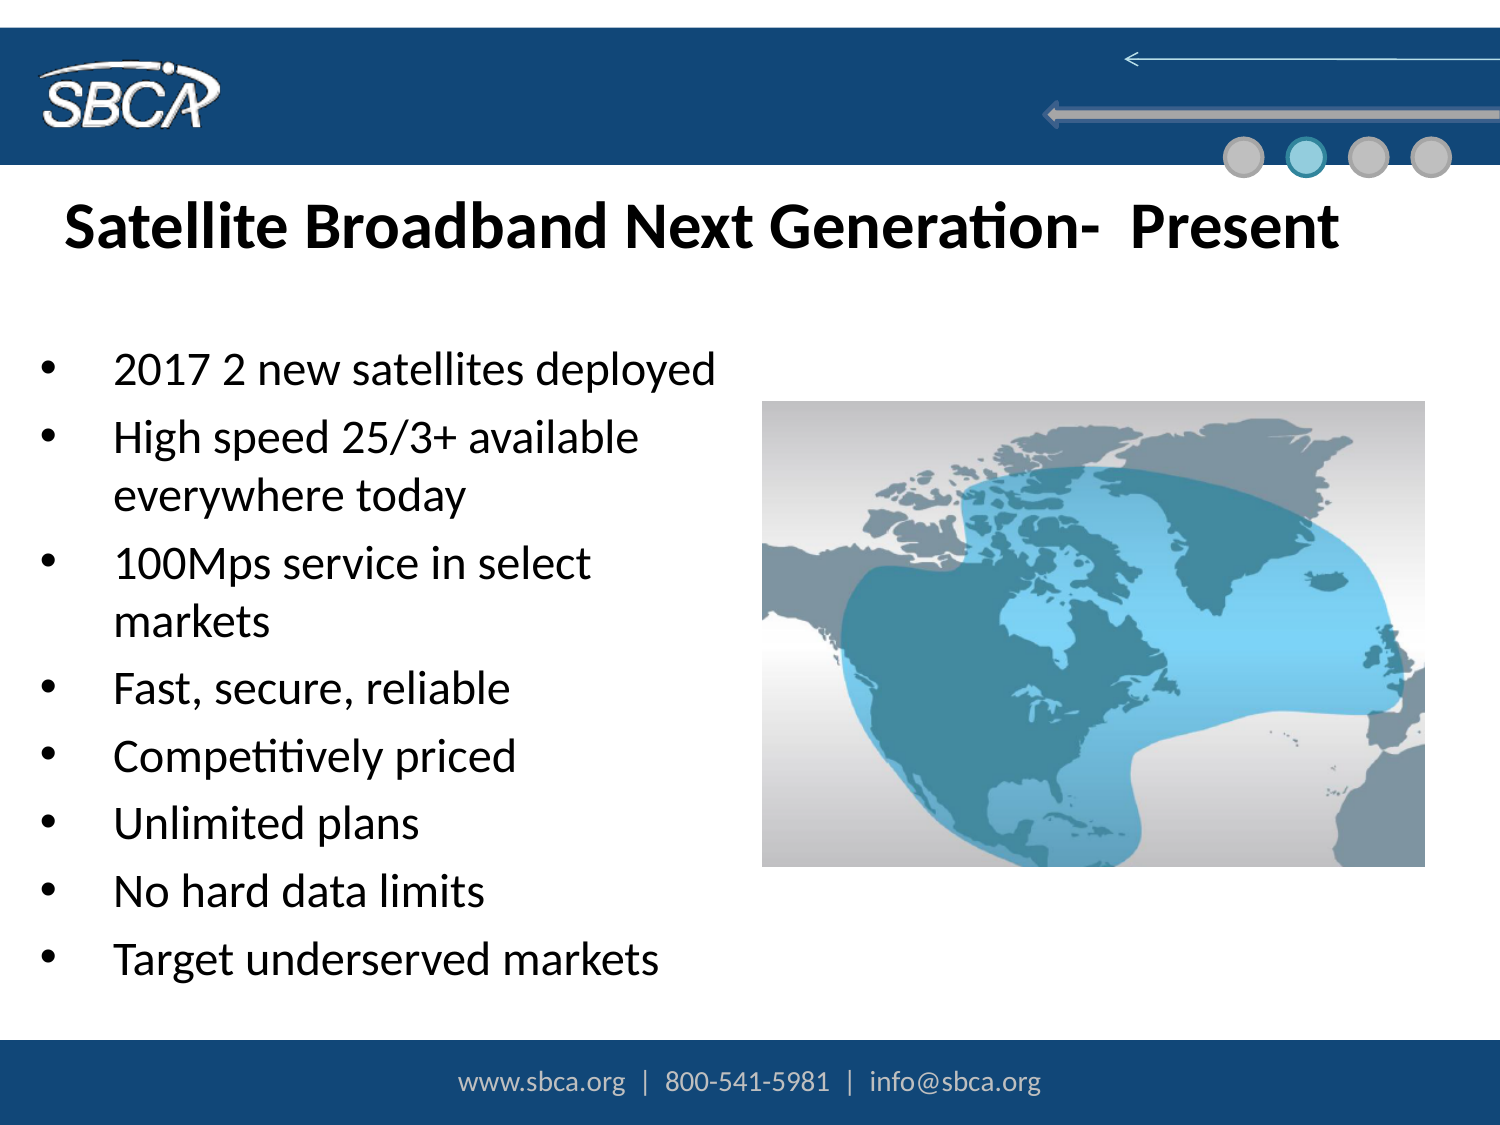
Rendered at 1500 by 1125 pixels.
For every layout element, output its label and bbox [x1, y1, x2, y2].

list [762, 400, 1426, 867]
text_box [0, 0, 1500, 1125]
